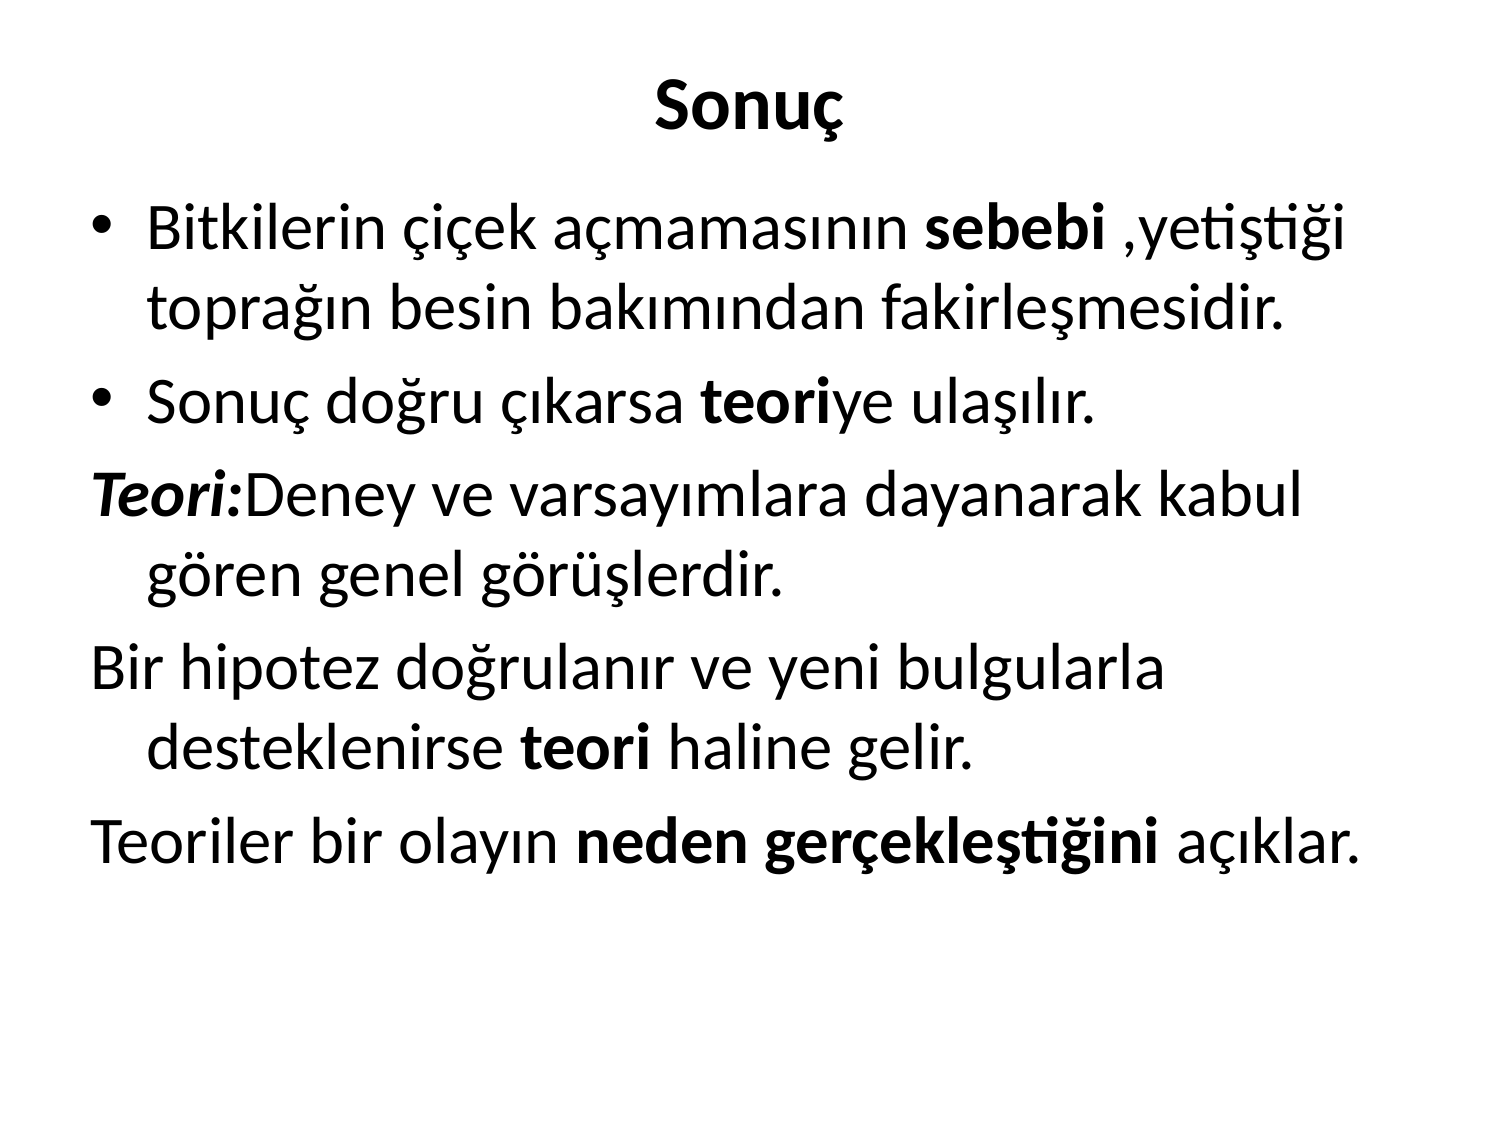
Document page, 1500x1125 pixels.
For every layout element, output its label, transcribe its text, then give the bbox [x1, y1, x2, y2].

title Sonuç [75, 45, 1425, 153]
list Bitkilerin çiçek açmamasının sebebi ,yetiştiği toprağın besin bakımından fakirleşmesidir. Sonuç doğru çıkarsa teoriye ulaşılır. Teori:Deney ve varsayımlara dayanarak kabul gören genel görüşlerdir. Bir hipotez doğrulanır ve yeni bulgularla desteklenirse teori haline gelir. Teoriler bir olayın neden gerçekleştiğini açıklar. [75, 175, 1425, 1005]
